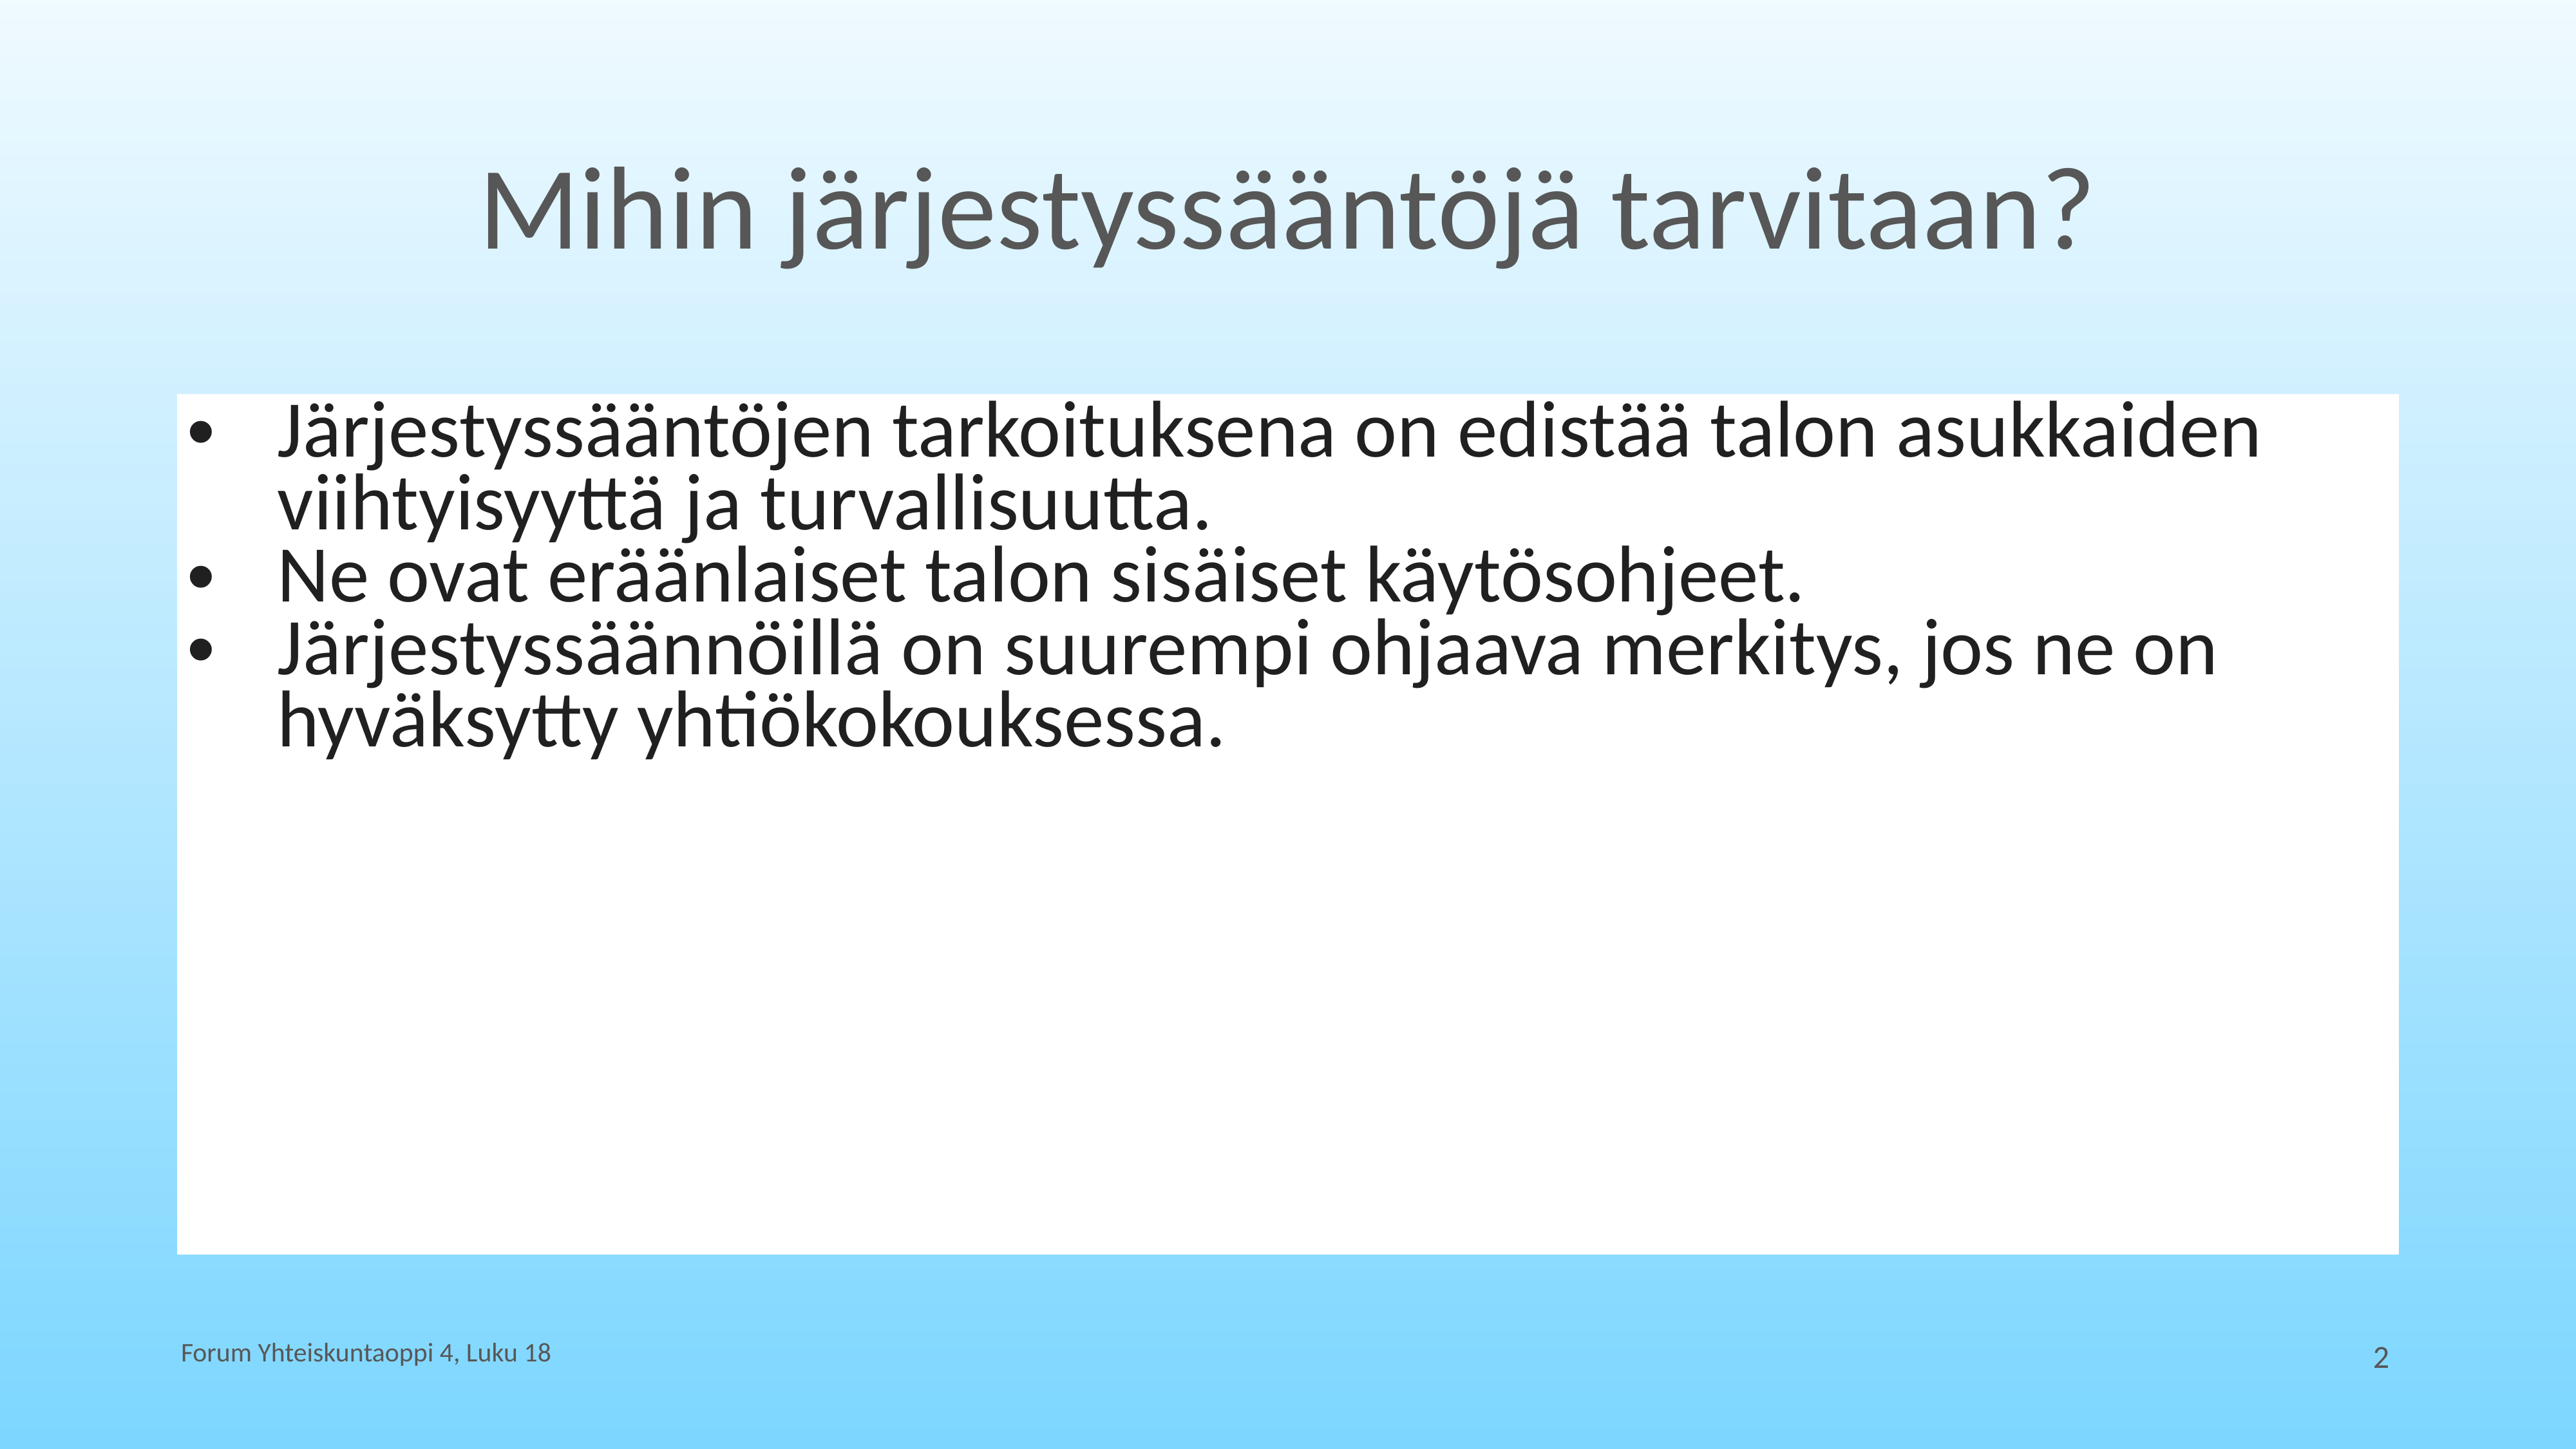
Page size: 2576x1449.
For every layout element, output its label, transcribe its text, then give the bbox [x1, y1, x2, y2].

slide_number 2 [1819, 1302, 2399, 1380]
footer Forum Yhteiskuntaoppi 4, Luku 18 [171, 1294, 1041, 1372]
title Mihin järjestyssääntöjä tarvitaan? [177, 77, 2399, 357]
list Järjestyssääntöjen tarkoituksena on edistää talon asukkaiden viihtyisyyttä ja turvallisuutta. Ne ovat eräänlaiset talon sisäiset käytösohjeet. Järjestyssäännöillä on suurempi ohjaava merkitys, jos ne on hyväksytty yhtiökokouksessa. [177, 393, 2399, 1255]
